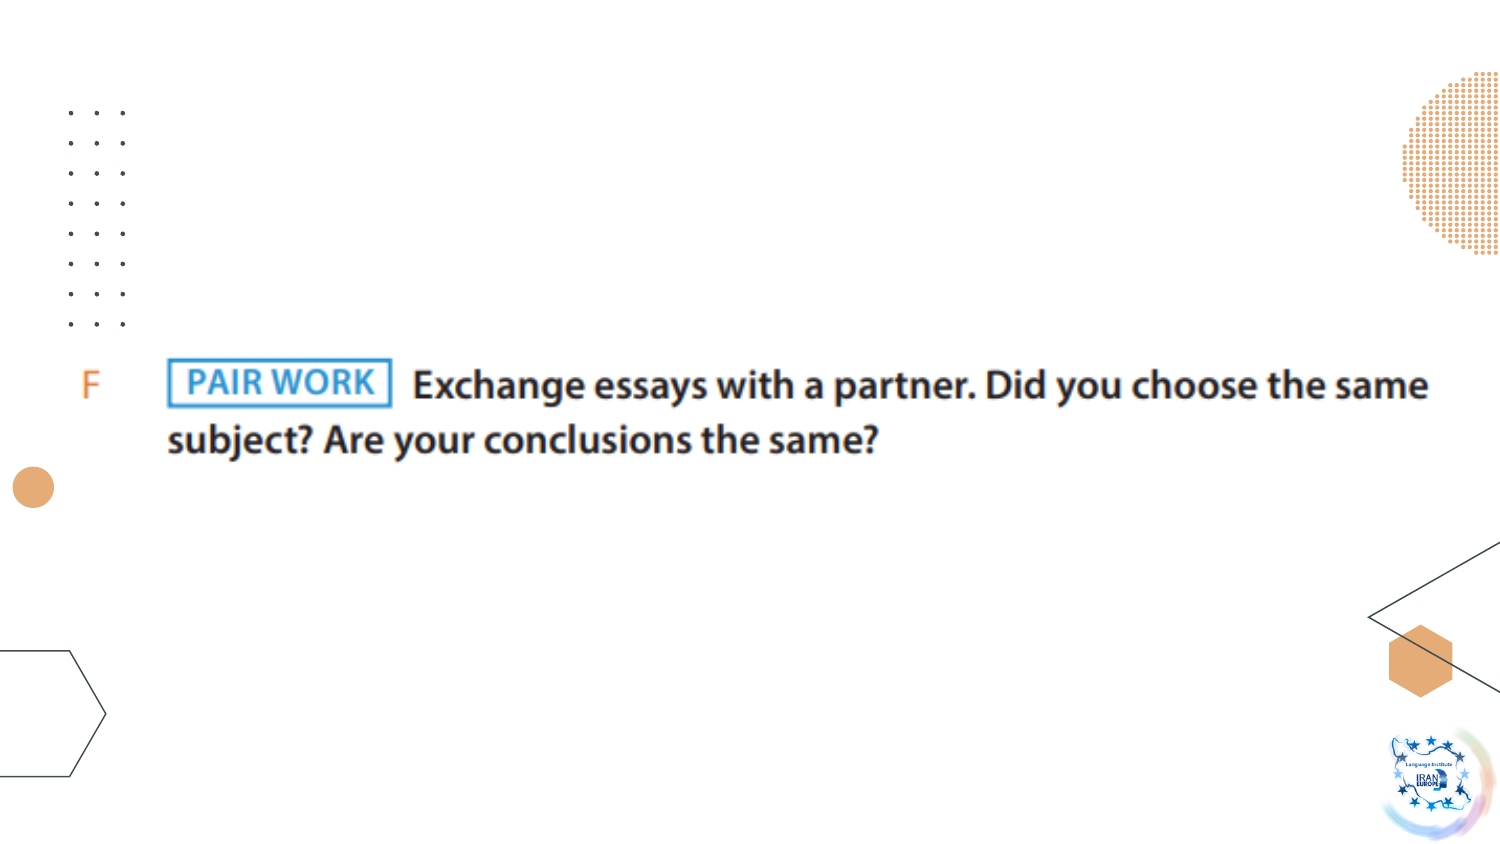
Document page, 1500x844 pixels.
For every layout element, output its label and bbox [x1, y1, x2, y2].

picture [1375, 722, 1500, 844]
picture [56, 338, 1452, 501]
